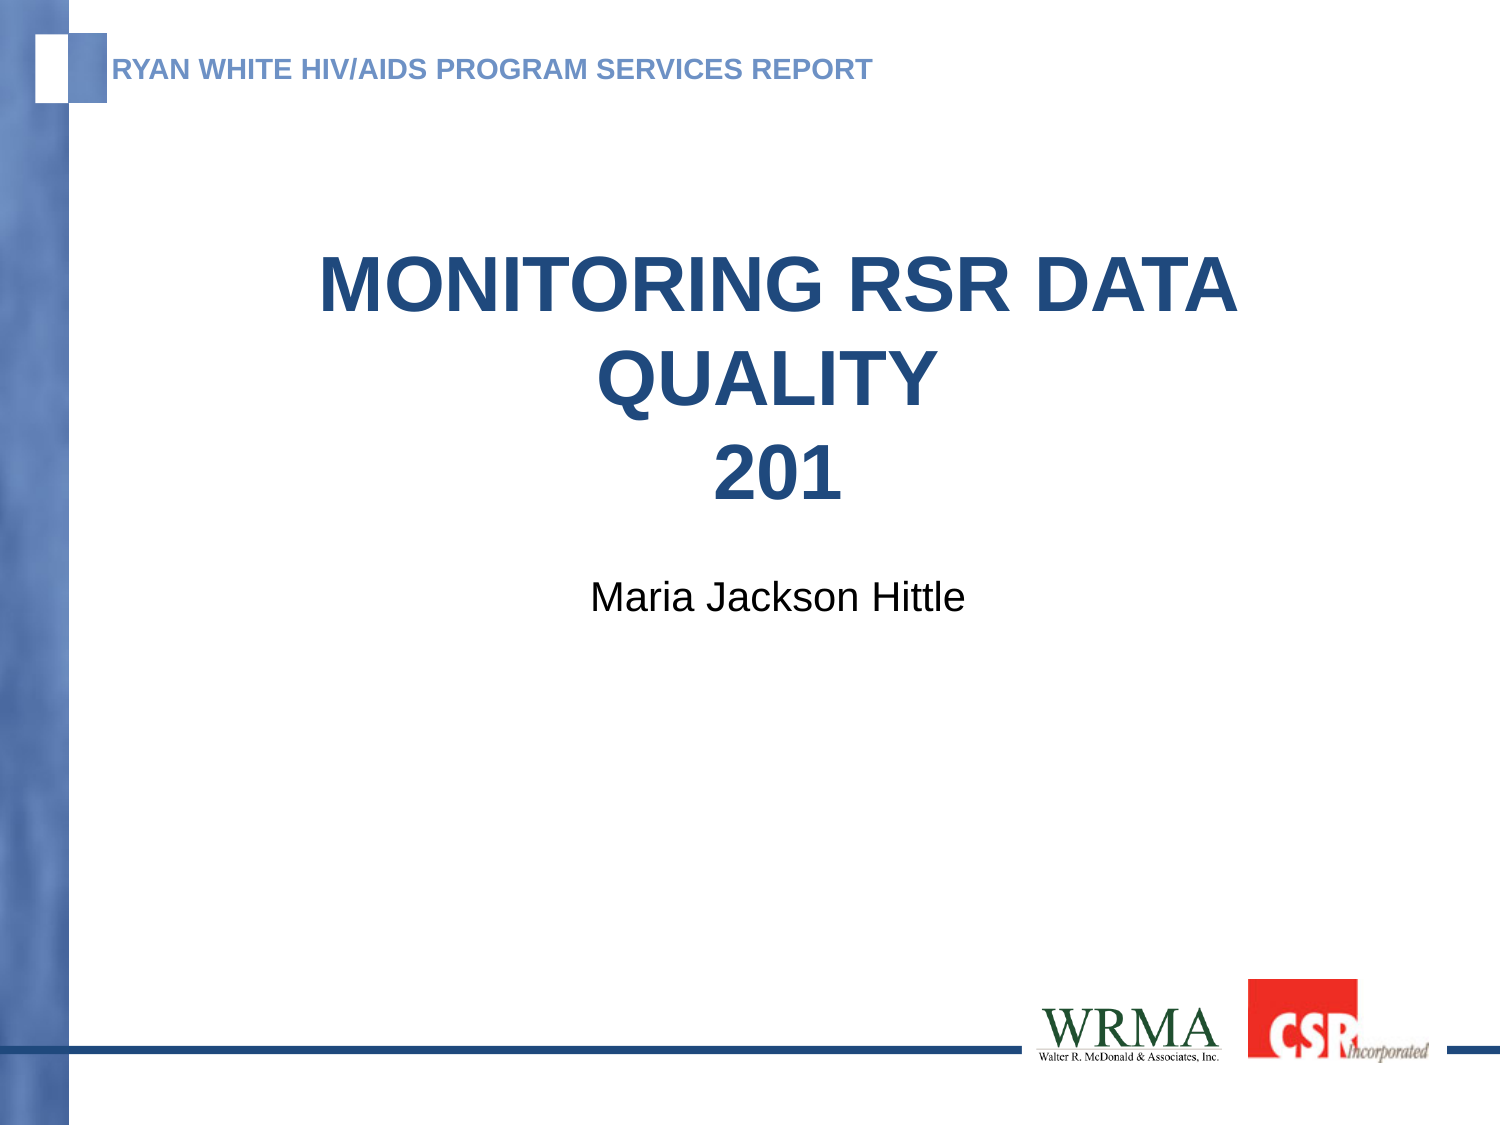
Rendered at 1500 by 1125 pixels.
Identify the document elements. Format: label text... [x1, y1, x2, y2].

picture [0, 0, 107, 1045]
picture [0, 1055, 69, 1125]
title Monitoring RSR Data Quality 201 [125, 224, 1432, 524]
picture [1248, 979, 1429, 1063]
list Maria Jackson Hittle [125, 562, 1432, 790]
picture [1034, 1003, 1222, 1064]
